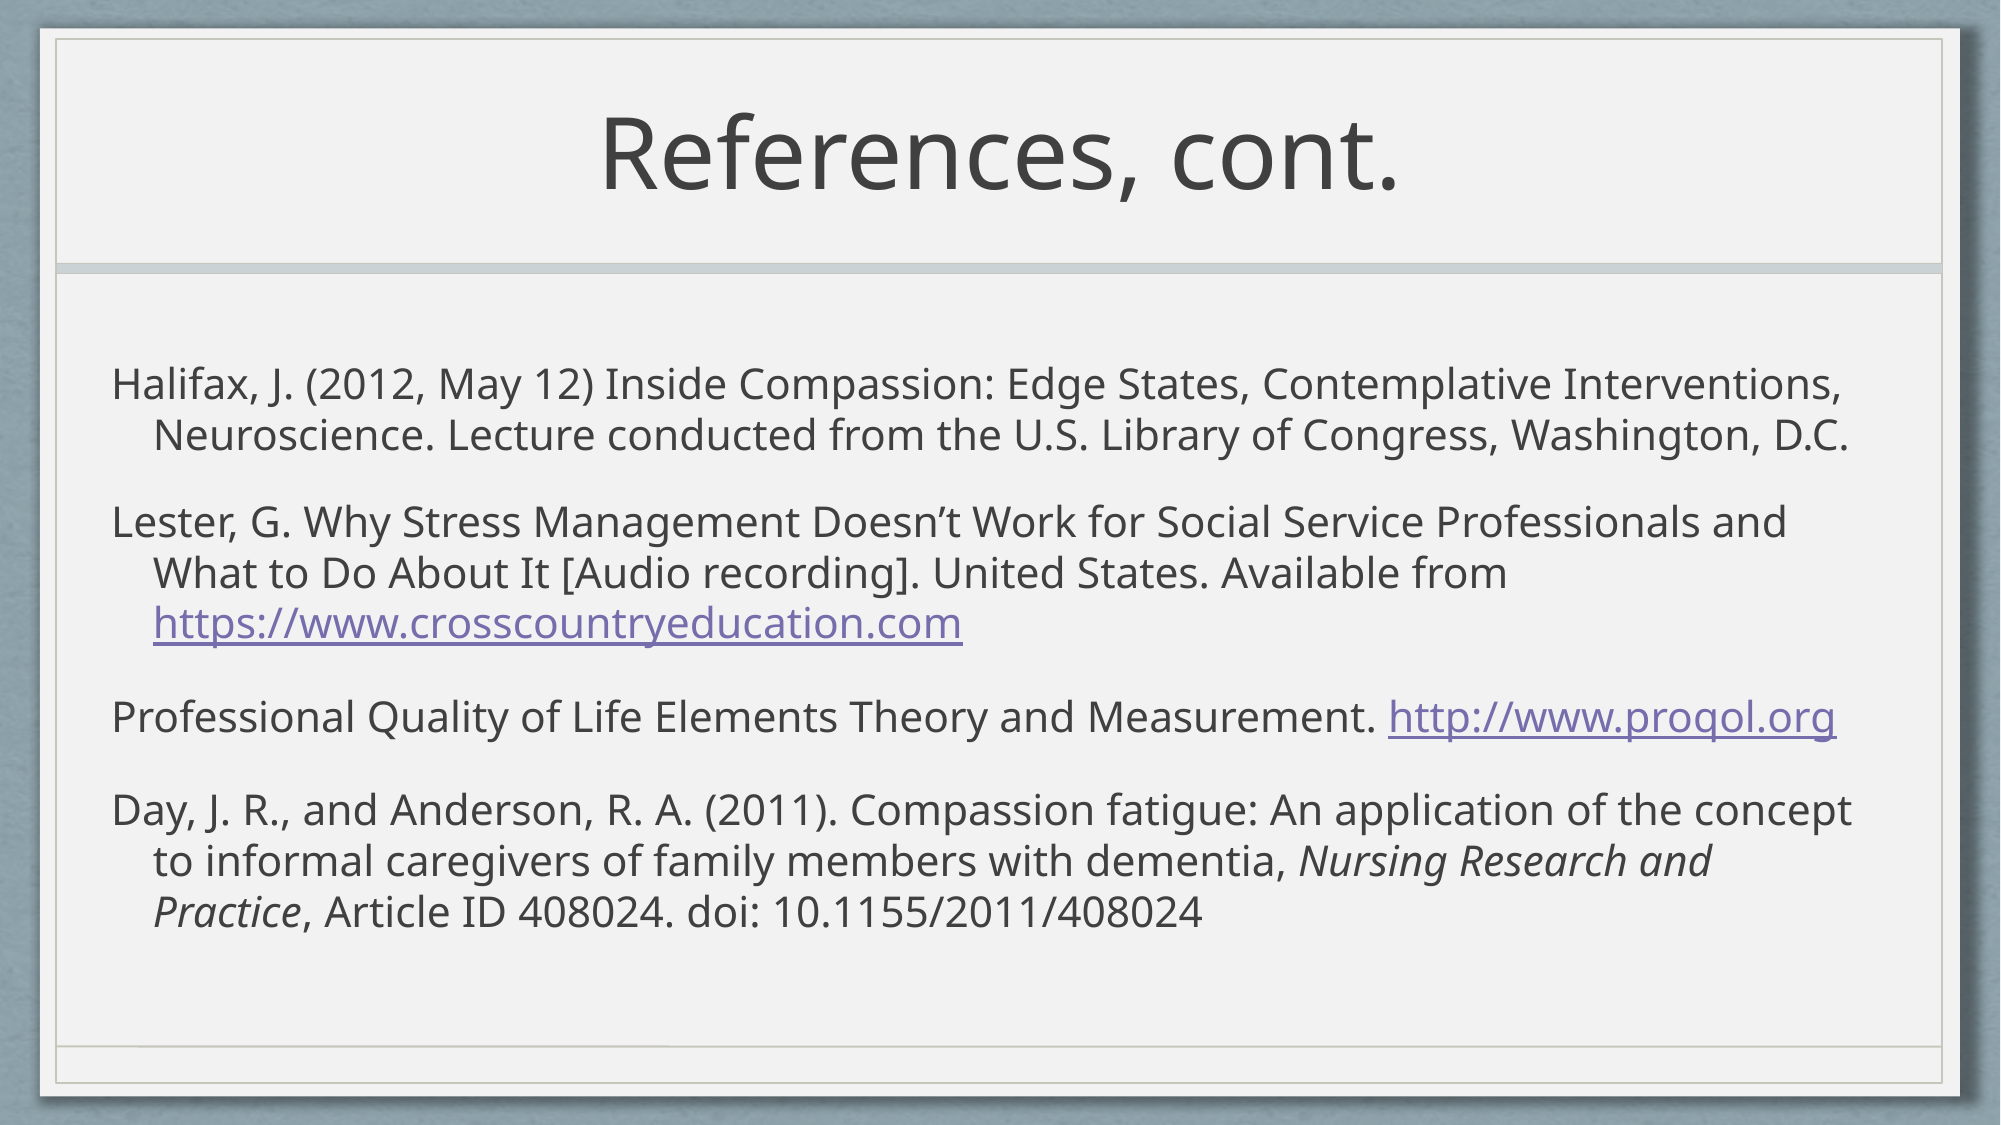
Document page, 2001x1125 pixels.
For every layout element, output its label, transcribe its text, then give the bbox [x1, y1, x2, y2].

list Halifax, J. (2012, May 12) Inside Compassion: Edge States, Contemplative Interventions, Neuroscience. Lecture conducted from the U.S. Library of Congress, Washington, D.C. Lester, G. Why Stress Management Doesn’t Work for Social Service Professionals and What to Do About It [Audio recording]. United States. Available from https://www.crosscountryeducation.com Professional Quality of Life Elements Theory and Measurement. http://www.proqol.org Day, J. R., and Anderson, R. A. (2011). Compassion fatigue: An application of the concept to informal caregivers of family members with dementia, Nursing Research and Practice, Article ID 408024. doi: 10.1155/2011/408024 [96, 350, 1880, 995]
title References, cont. [196, 40, 1804, 260]
